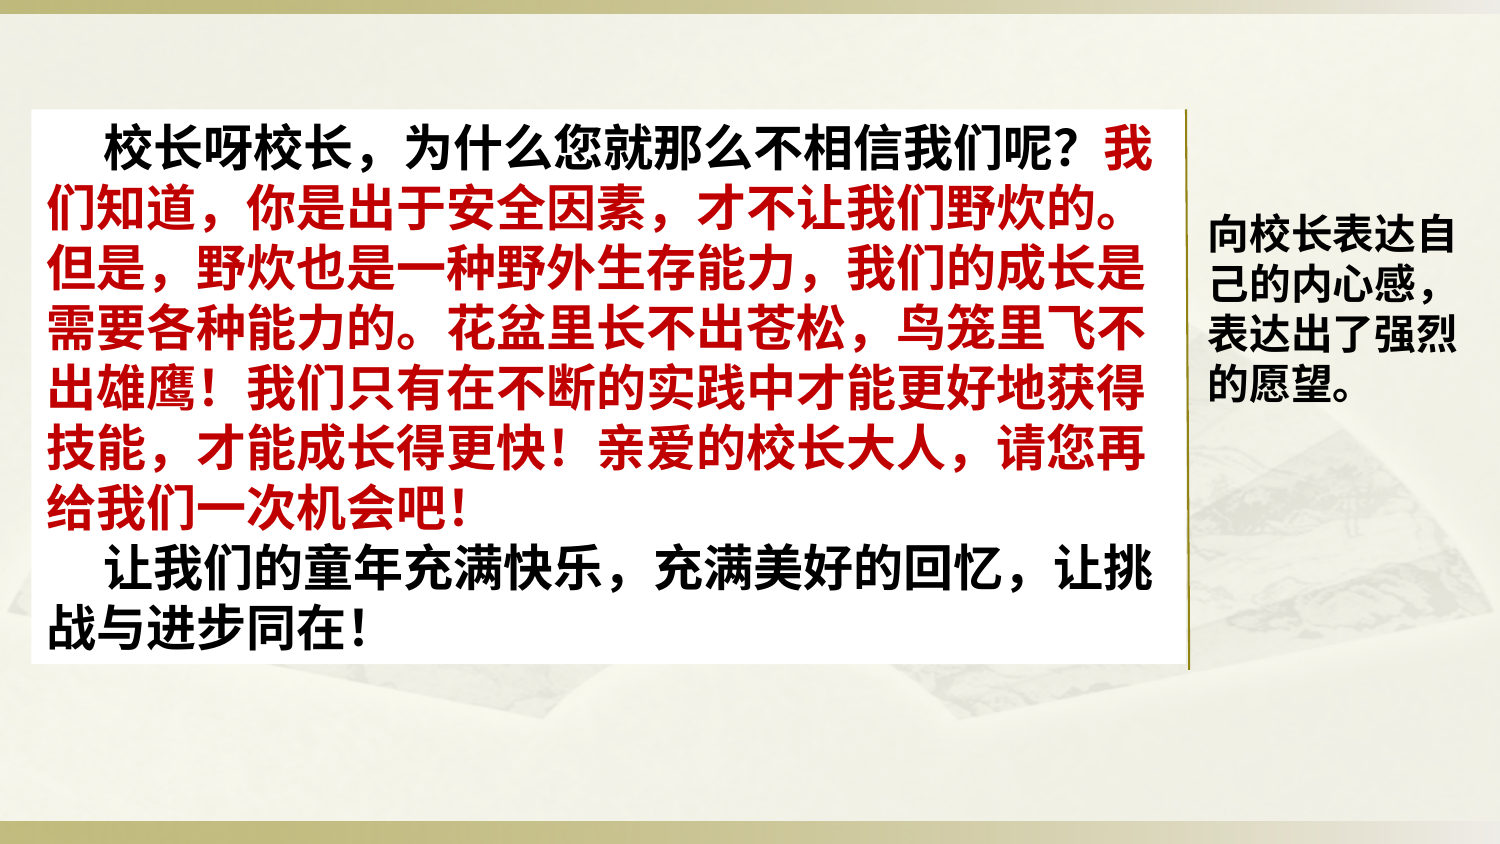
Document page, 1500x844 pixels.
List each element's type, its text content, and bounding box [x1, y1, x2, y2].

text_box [1185, 108, 1190, 671]
text_box 向校长表达自己的内心感，表达出了强烈的愿望。 [1195, 200, 1483, 415]
text_box 校长呀校长，为什么您就那么不相信我们呢？我们知道，你是出于安全因素，才不让我们野炊的。但是，野炊也是一种野外生存能力，我们的成长是需要各种能力的。花盆里长不出苍松，鸟笼里飞不出雄鹰！我们只有在不断的实践中才能更好地获得技能，才能成长得更快！亲爱的校长大人，请您再给我们一次机会吧！ 让我们的童年充满快乐，充满美好的回忆，让挑战与进步同在！ [31, 109, 1184, 665]
